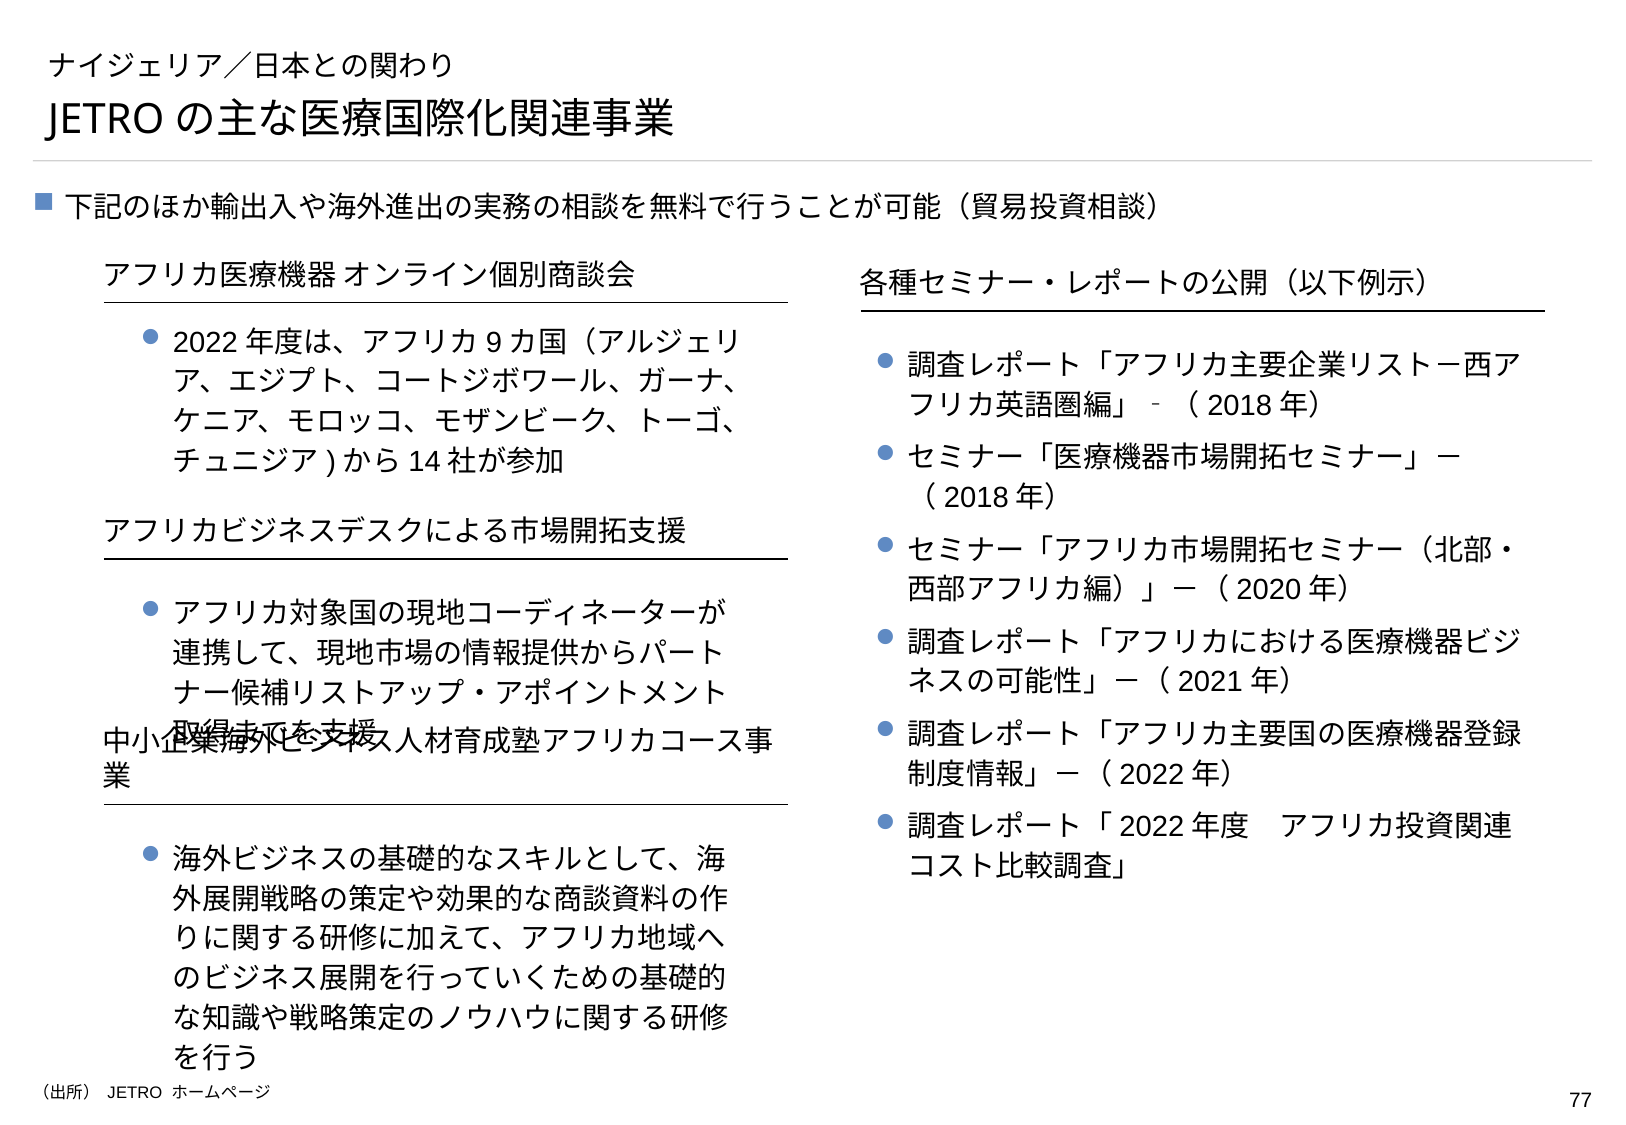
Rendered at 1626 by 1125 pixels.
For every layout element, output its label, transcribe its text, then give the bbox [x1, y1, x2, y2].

text_box 下記のほか輸出入や海外進出の実務の相談を無料で行うことが可能（貿易投資相談） [32, 184, 1593, 223]
text_box アフリカ対象国の現地コーディネーターが連携して、現地市場の情報提供からパートナー候補リストアップ・アポイントメント取得までを支援 [126, 582, 764, 719]
text_box 海外ビジネスの基礎的なスキルとして、海外展開戦略の策定や効果的な商談資料の作りに関する研修に加えて、アフリカ地域へのビジネス展開を行っていくための基礎的な知識や戦略策定のノウハウに関する研修を行う [126, 828, 764, 1082]
list JETROの主な医療国際化関連事業 [32, 0, 1593, 149]
text_box （出所） JETRO ホームページ [32, 1082, 1451, 1106]
text_box 2022年度は、アフリカ9カ国（アルジェリア、エジプト、コートジボワール、ガーナ、ケニア、モロッコ、モザンビーク、トーゴ、チュニジア)から14社が参加 [126, 310, 764, 485]
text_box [102, 511, 788, 560]
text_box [102, 756, 788, 805]
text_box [859, 263, 1546, 311]
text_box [102, 255, 788, 303]
text_box 調査レポート「アフリカ主要企業リスト－西アフリカ英語圏編」‐（2018年） セミナー「医療機器市場開拓セミナー」－（2018年） セミナー「アフリカ市場開拓セミナー（北部・西部アフリカ編）」－（2020年） 調査レポート「アフリカにおける医療機器ビジネスの可能性」－（2021年） 調査レポート「アフリカ主要国の医療機器登録制度情報」－（2022年） 調査レポート「2022年度 アフリカ投資関連コスト比較調査」 [860, 334, 1545, 942]
